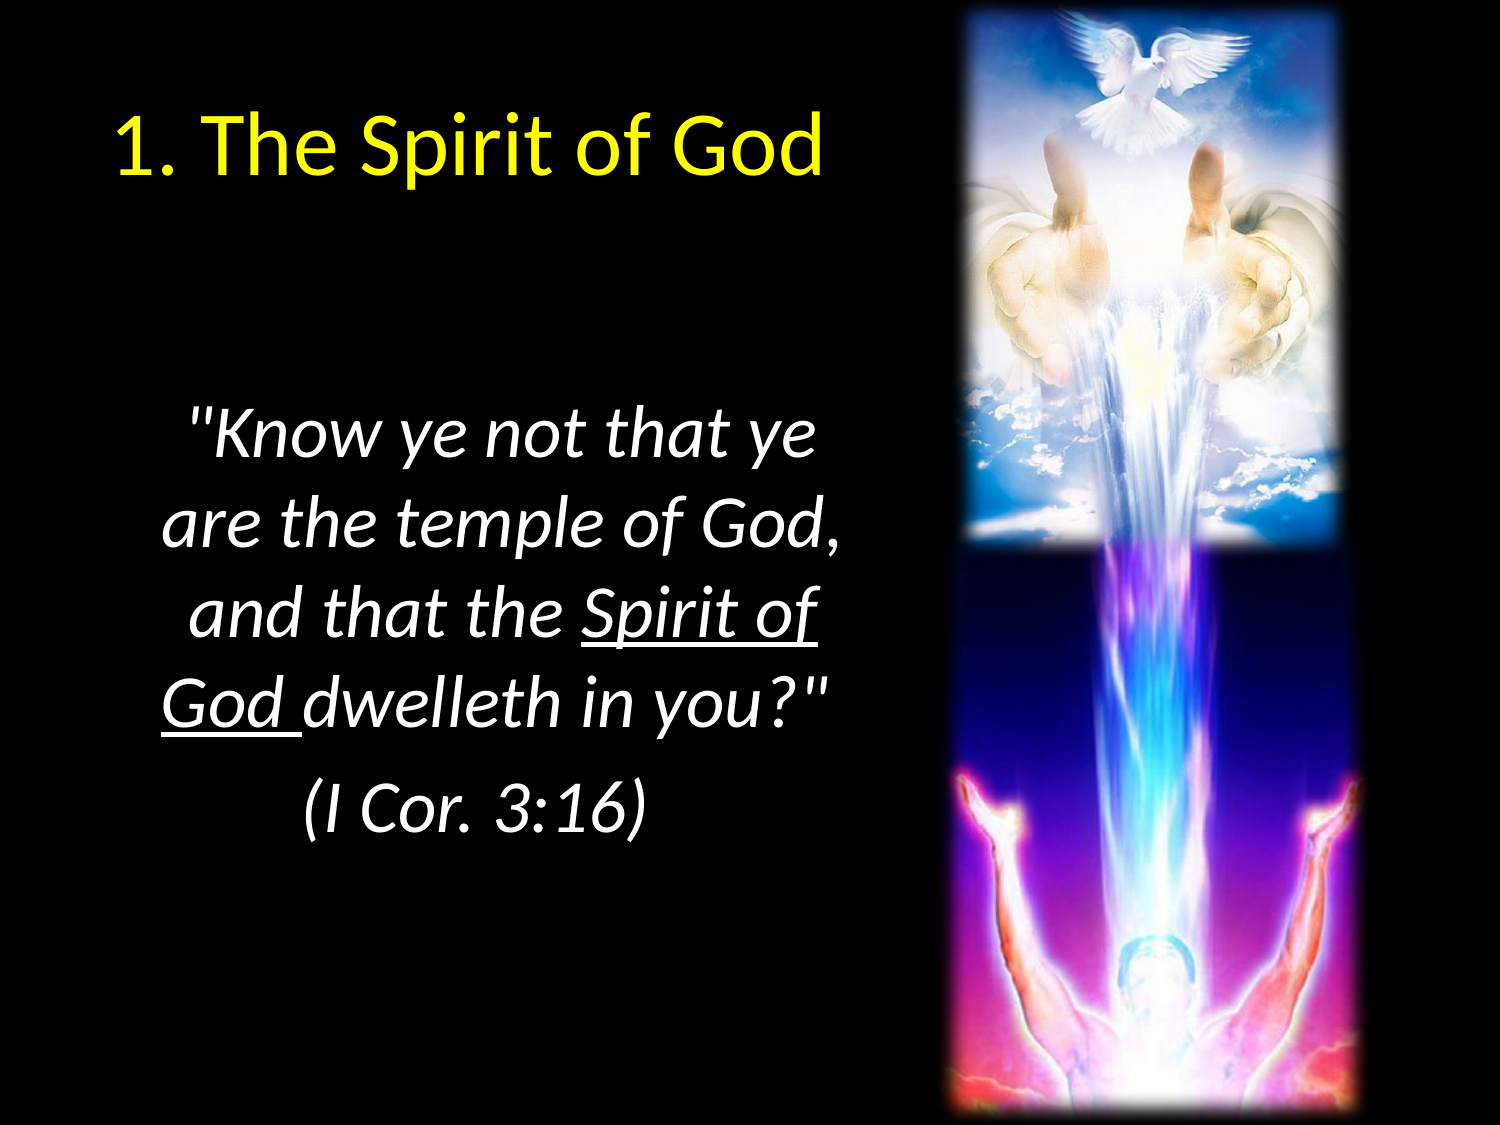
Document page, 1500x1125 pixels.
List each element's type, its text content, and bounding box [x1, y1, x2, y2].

list "Know ye not that ye are the temple of God, and that the Spirit of God dwelleth in you?" (I Cor. 3:16) [62, 375, 888, 900]
picture [935, 0, 1371, 1125]
title 1. The Spirit of God [0, 45, 938, 233]
